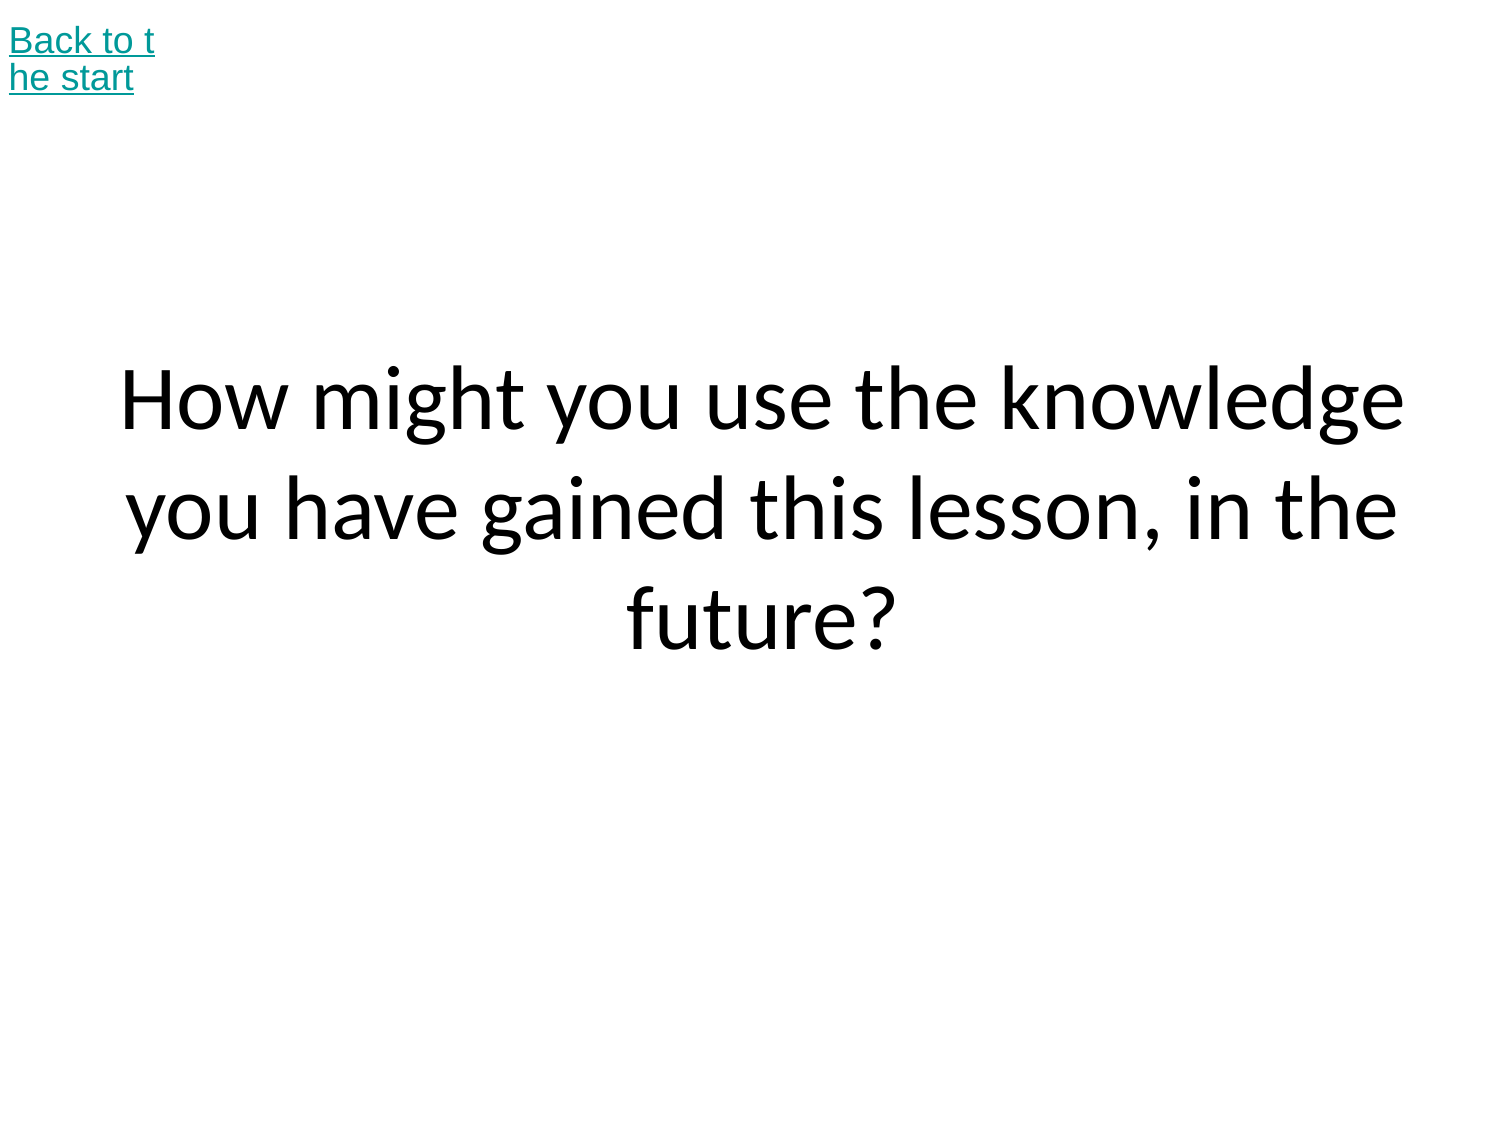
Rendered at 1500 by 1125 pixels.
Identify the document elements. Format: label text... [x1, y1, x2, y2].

title How might you use the knowledge you have gained this lesson, in the future? [88, 408, 1439, 597]
text_box Back to the start [0, 8, 184, 68]
